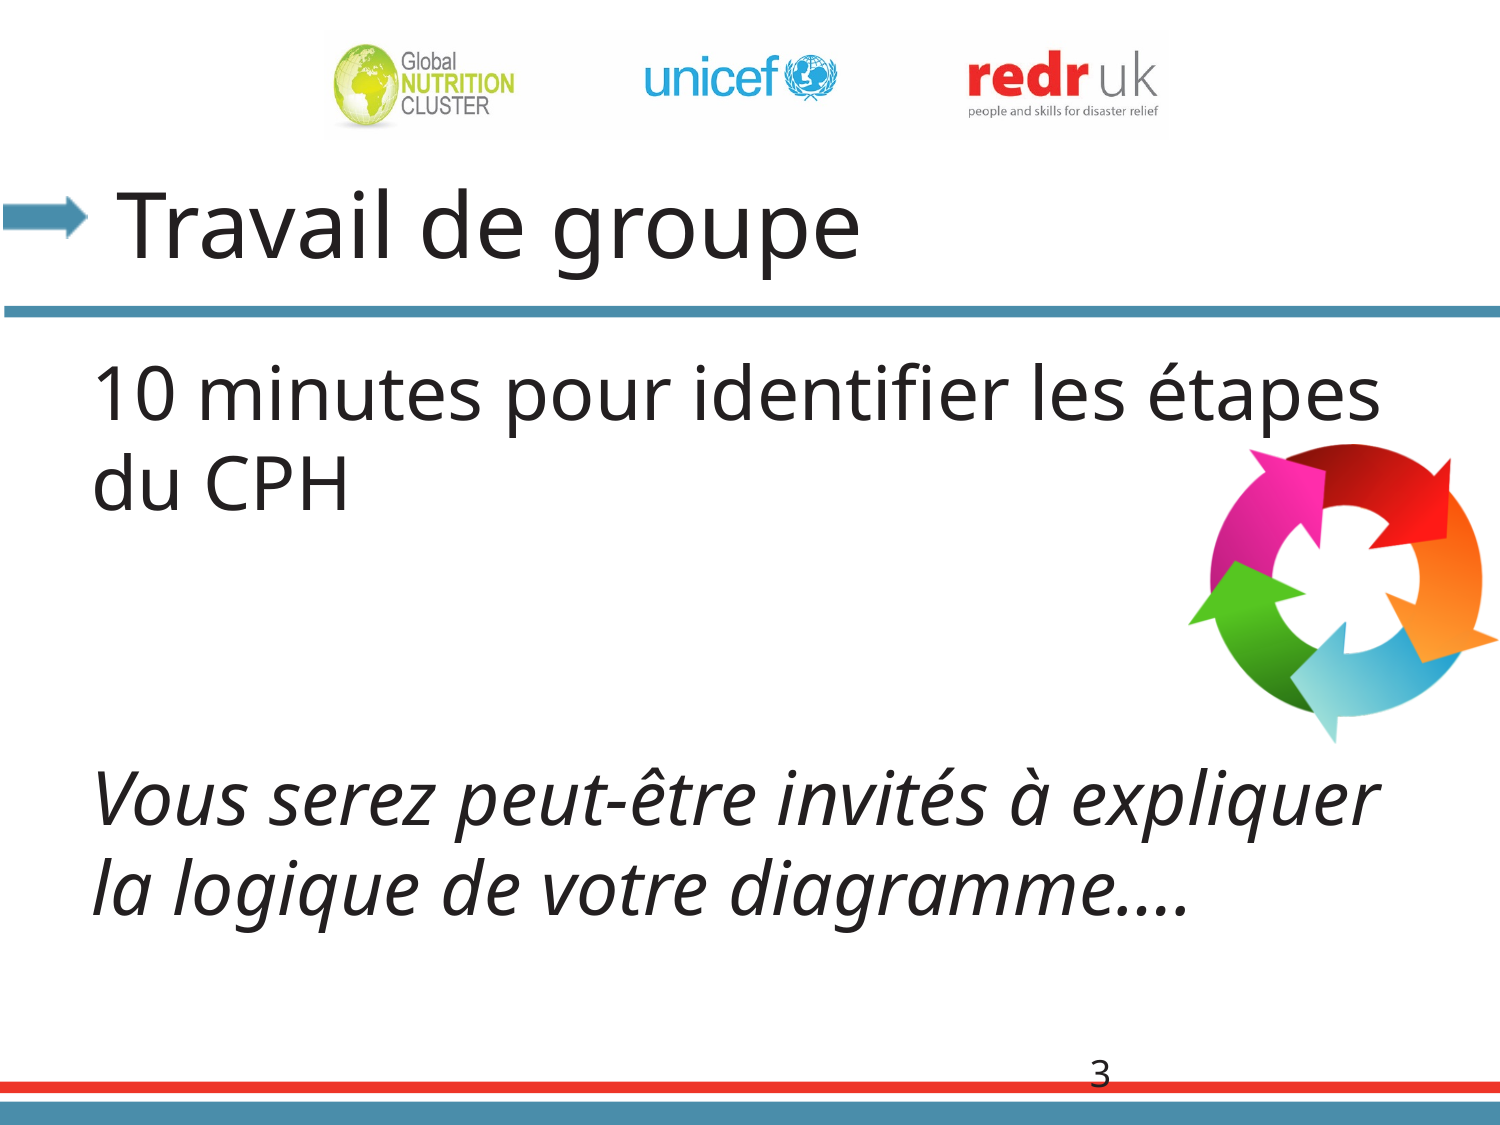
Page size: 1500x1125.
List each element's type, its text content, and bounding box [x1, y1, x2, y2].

slide_number 3 [1074, 1042, 1425, 1103]
title Travail de groupe [101, 159, 1117, 256]
picture [1187, 444, 1500, 744]
picture [324, 30, 1169, 140]
picture [3, 196, 88, 239]
list 10 minutes pour identifier les étapes du CPH Vous serez peut-être invités à expliquer la logique de votre diagramme…. [76, 338, 1471, 988]
